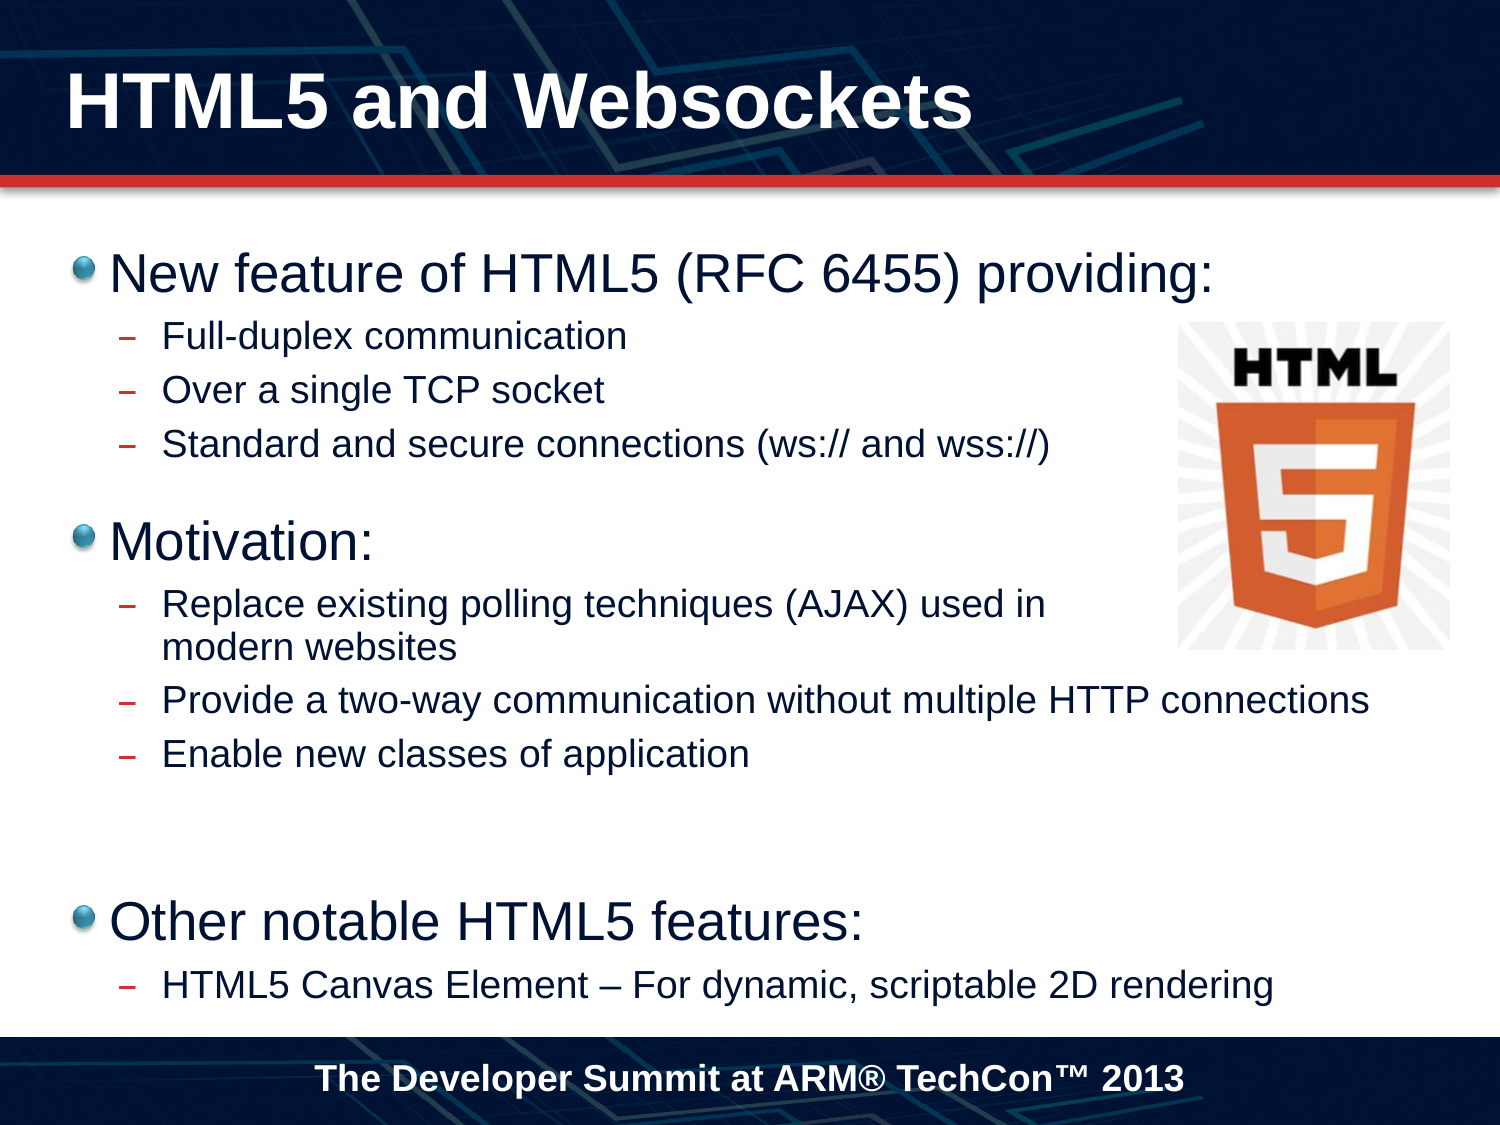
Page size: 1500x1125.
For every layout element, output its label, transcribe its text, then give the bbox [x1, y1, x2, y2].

picture [0, 0, 1500, 174]
picture [65, 901, 101, 939]
picture [65, 252, 101, 290]
list New feature of HTML5 (RFC 6455) providing: Full-duplex communication Over a single TCP socket Standard and secure connections (ws:// and wss://) Motivation: Replace existing polling techniques (AJAX) used in modern websites Provide a two-way communication without multiple HTTP connections Enable new classes of application Other notable HTML5 features: HTML5 Canvas Element – For dynamic, scriptable 2D rendering [50, 237, 1450, 1025]
picture [1177, 321, 1451, 651]
picture [1129, 1069, 1136, 1087]
title HTML5 and Websockets [50, 37, 1450, 175]
picture [0, 1037, 1500, 1125]
picture [65, 520, 101, 558]
